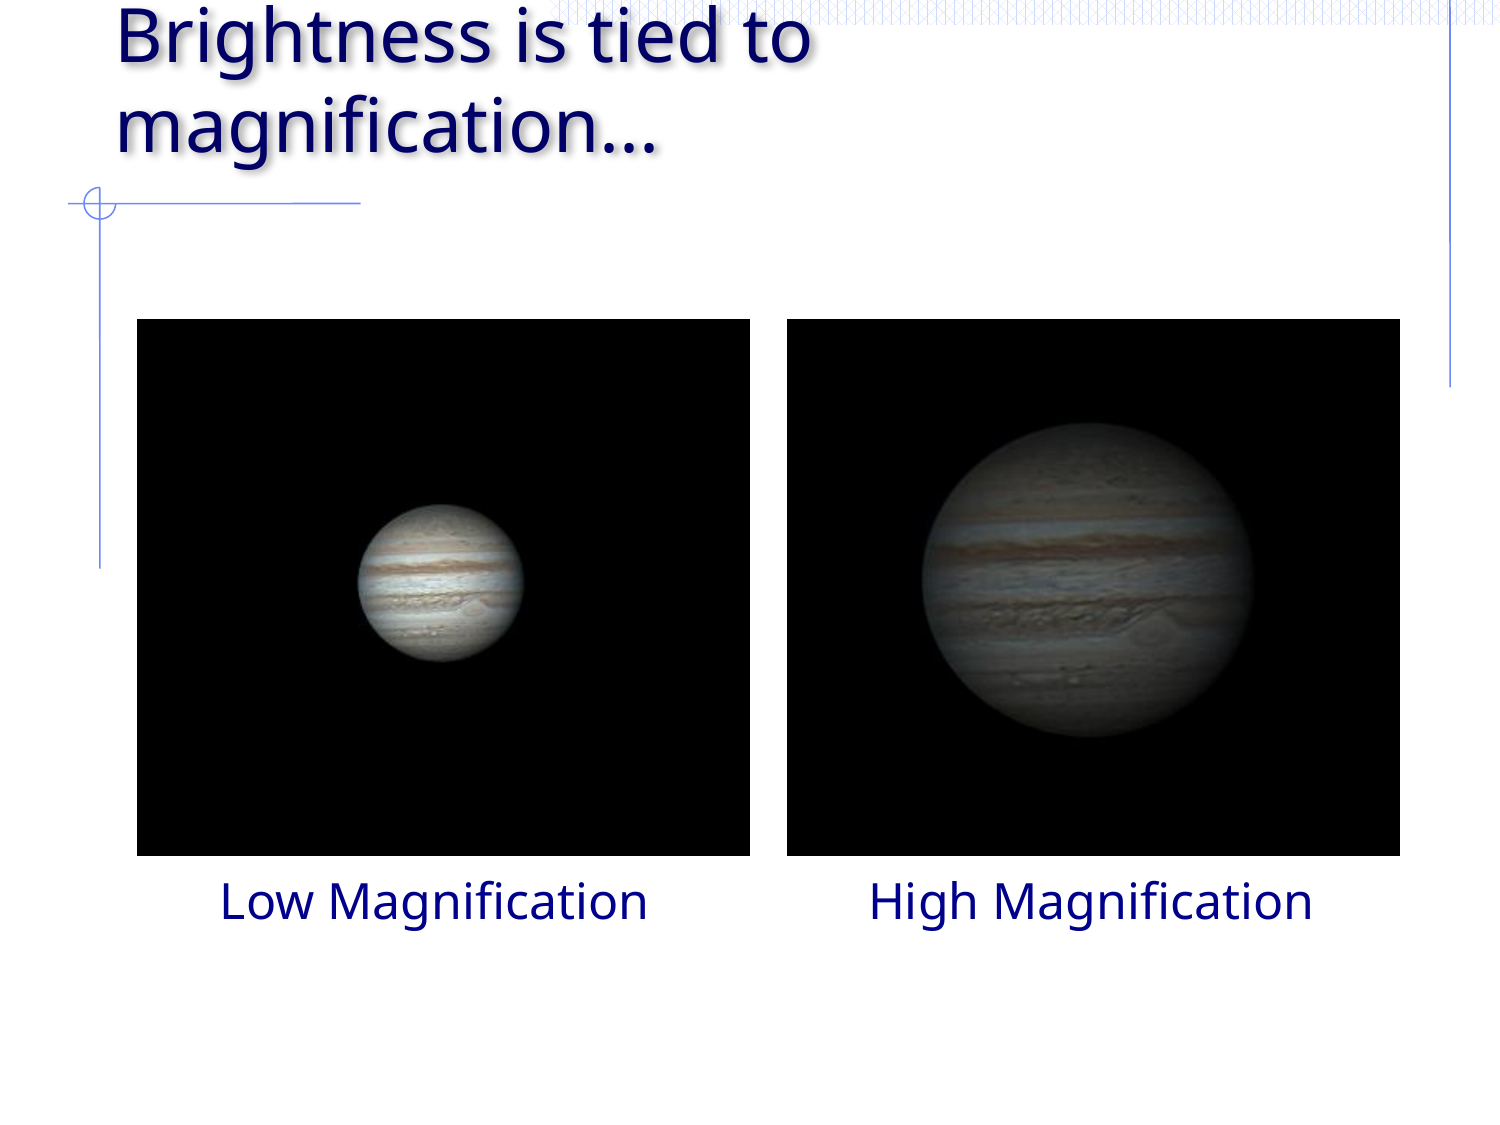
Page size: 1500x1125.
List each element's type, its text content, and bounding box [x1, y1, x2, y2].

text_box Low Magnification [205, 863, 678, 938]
picture [137, 319, 751, 856]
picture [787, 319, 1401, 856]
text_box High Magnification [853, 863, 1343, 938]
title Brightness is tied to magnification... [99, 50, 1375, 175]
